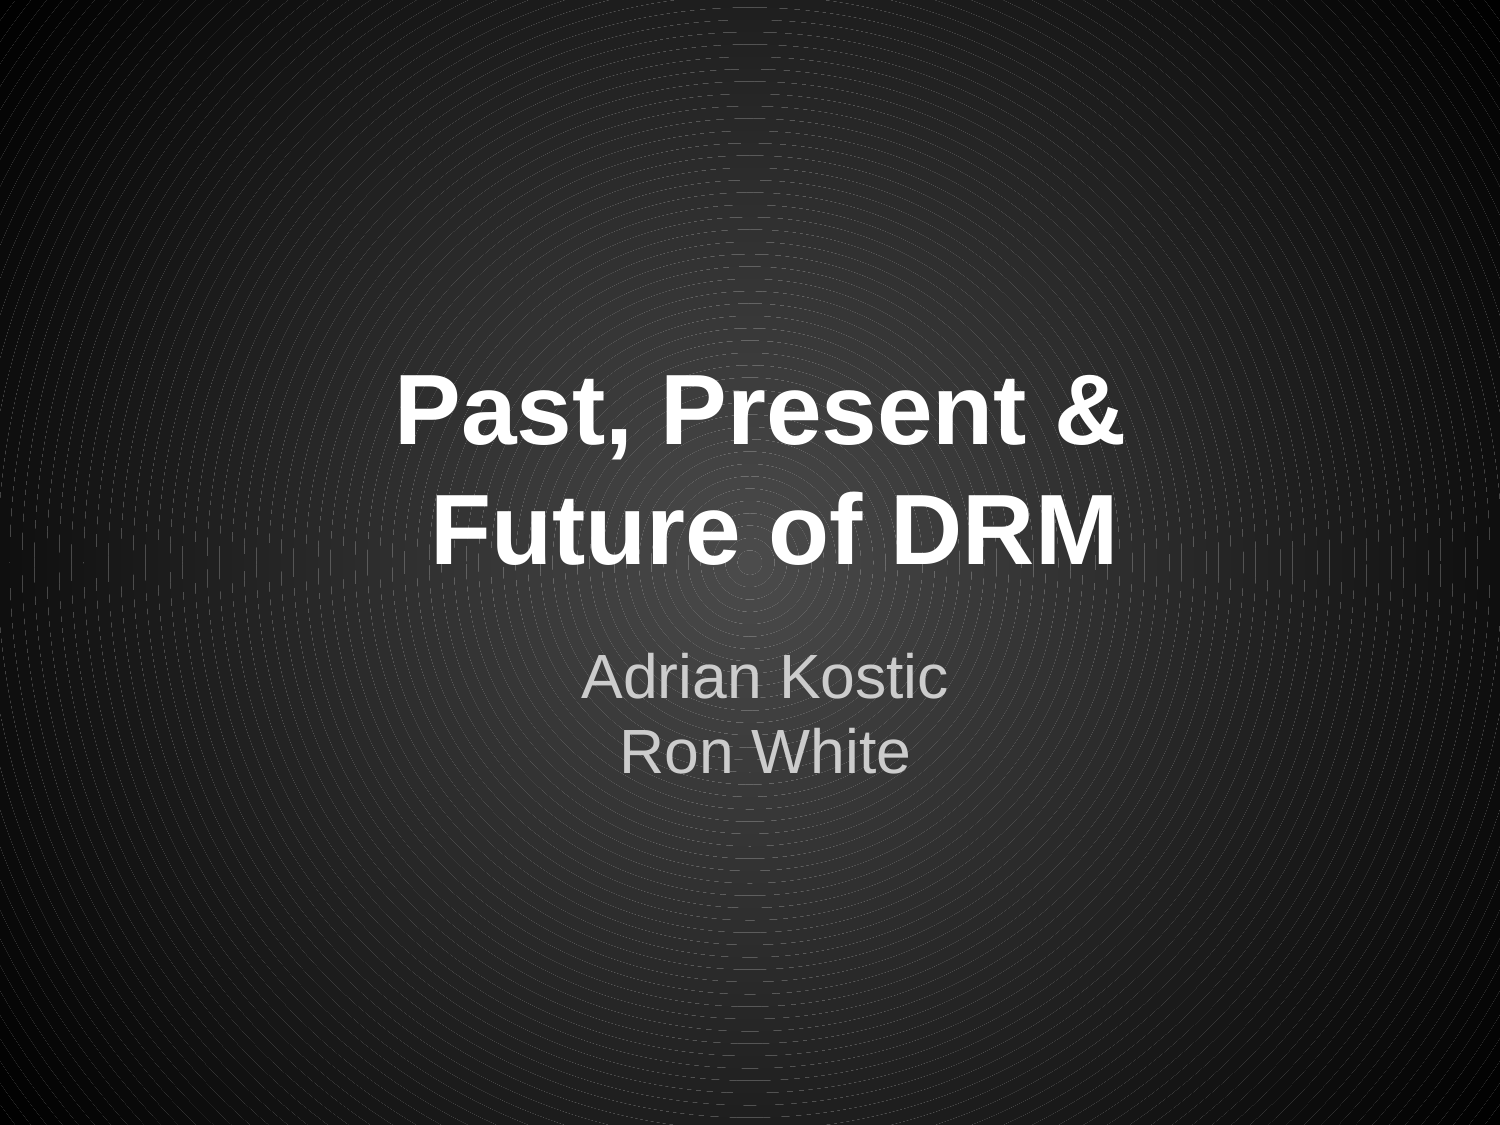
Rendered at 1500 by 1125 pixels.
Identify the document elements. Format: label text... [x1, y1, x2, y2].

subtitle Adrian Kostic Ron White [112, 621, 1388, 1125]
title Past, Present & Future of DRM [112, 329, 1388, 600]
